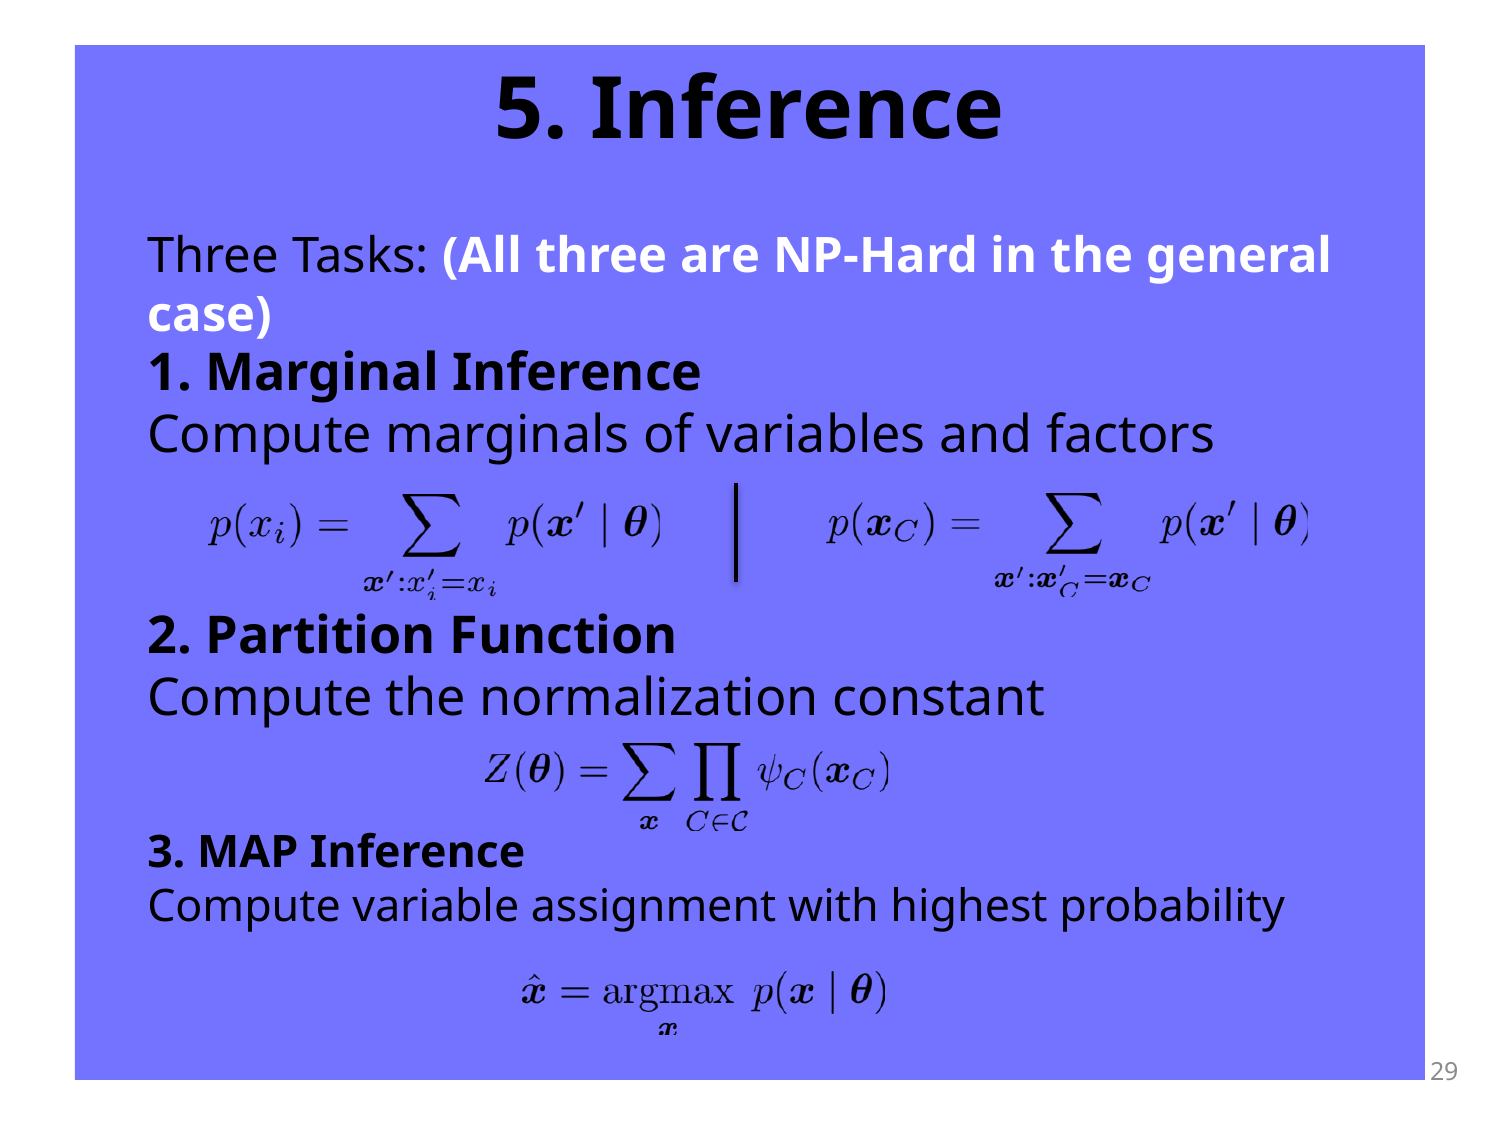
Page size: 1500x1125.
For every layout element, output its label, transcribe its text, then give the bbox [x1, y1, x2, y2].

title 5. Inference [75, 45, 1425, 164]
text_box Three Tasks: (All three are NP-Hard in the general case) [132, 216, 1425, 349]
picture [484, 743, 889, 831]
text_box [74, 45, 1425, 1080]
text_box 2. Partition Function Compute the normalization constant [132, 593, 1308, 738]
text_box 3. MAP Inference Compute variable assignment with highest probability [132, 815, 1316, 989]
picture [825, 493, 1308, 597]
picture [207, 493, 660, 600]
list 1. Marginal Inference Compute marginals of variables and factors [132, 349, 1308, 475]
picture [521, 971, 886, 1035]
slide_number 29 [1330, 1042, 1474, 1103]
